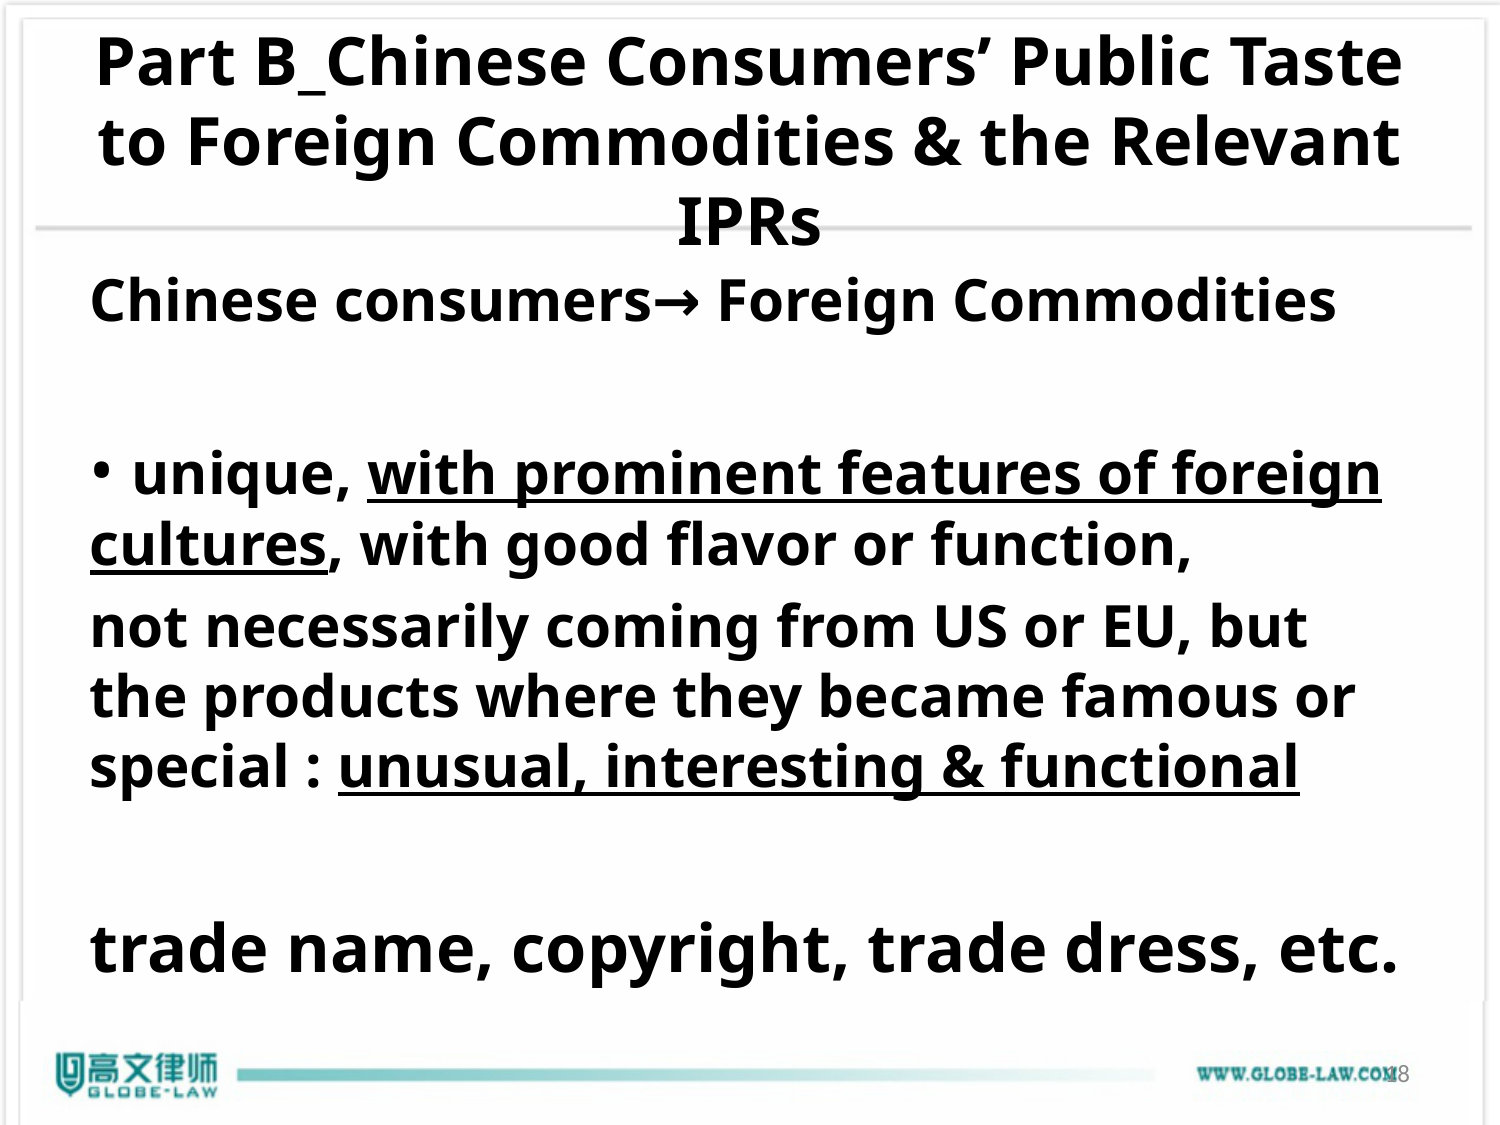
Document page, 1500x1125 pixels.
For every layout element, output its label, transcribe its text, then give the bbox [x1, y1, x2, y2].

list Chinese consumers→ Foreign Commodities • unique, with prominent features of foreign cultures, with good flavor or function, not necessarily coming from US or EU, but the products where they became famous or special : unusual, interesting & functional trade name, copyright, trade dress, etc. [74, 255, 1425, 998]
title Part B_Chinese Consumers’ Public Taste to Foreign Commodities & the Relevant IPRs [75, 45, 1425, 233]
picture [0, 0, 1500, 1125]
slide_number 18 [1074, 1042, 1425, 1103]
